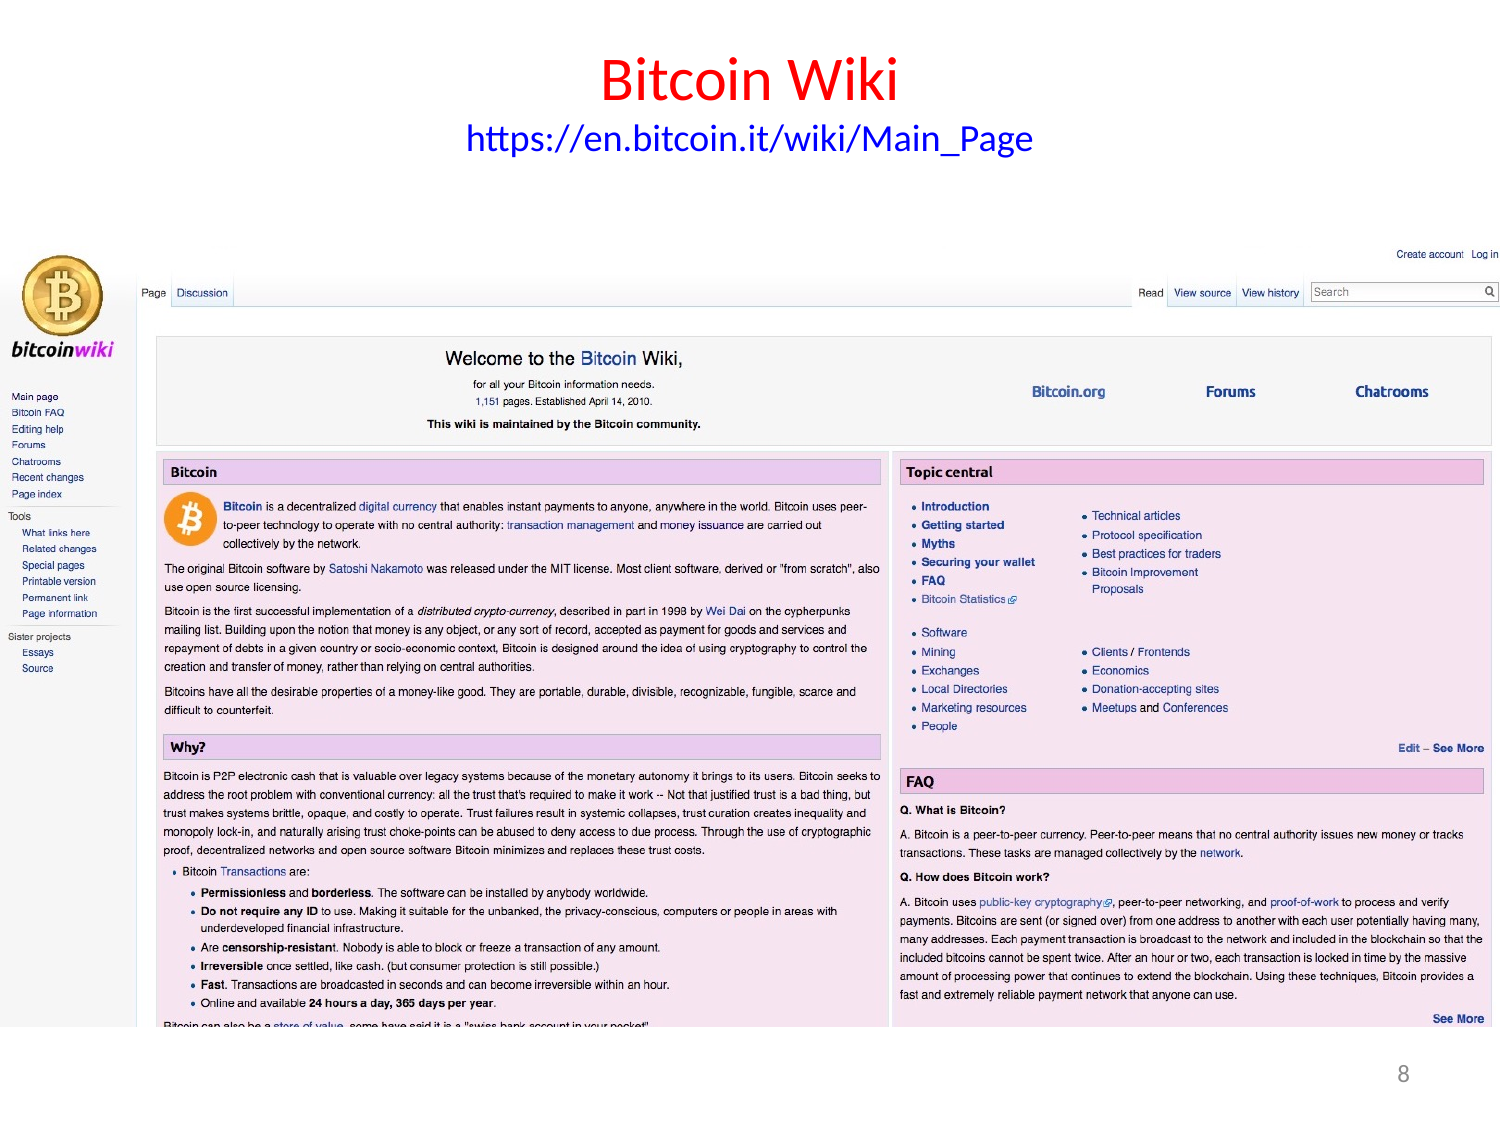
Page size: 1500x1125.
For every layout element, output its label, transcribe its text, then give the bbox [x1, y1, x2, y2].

picture [0, 246, 1500, 1027]
slide_number 8 [1074, 1042, 1425, 1103]
title Bitcoin Wiki https://en.bitcoin.it/wiki/Main_Page [75, 30, 1425, 168]
